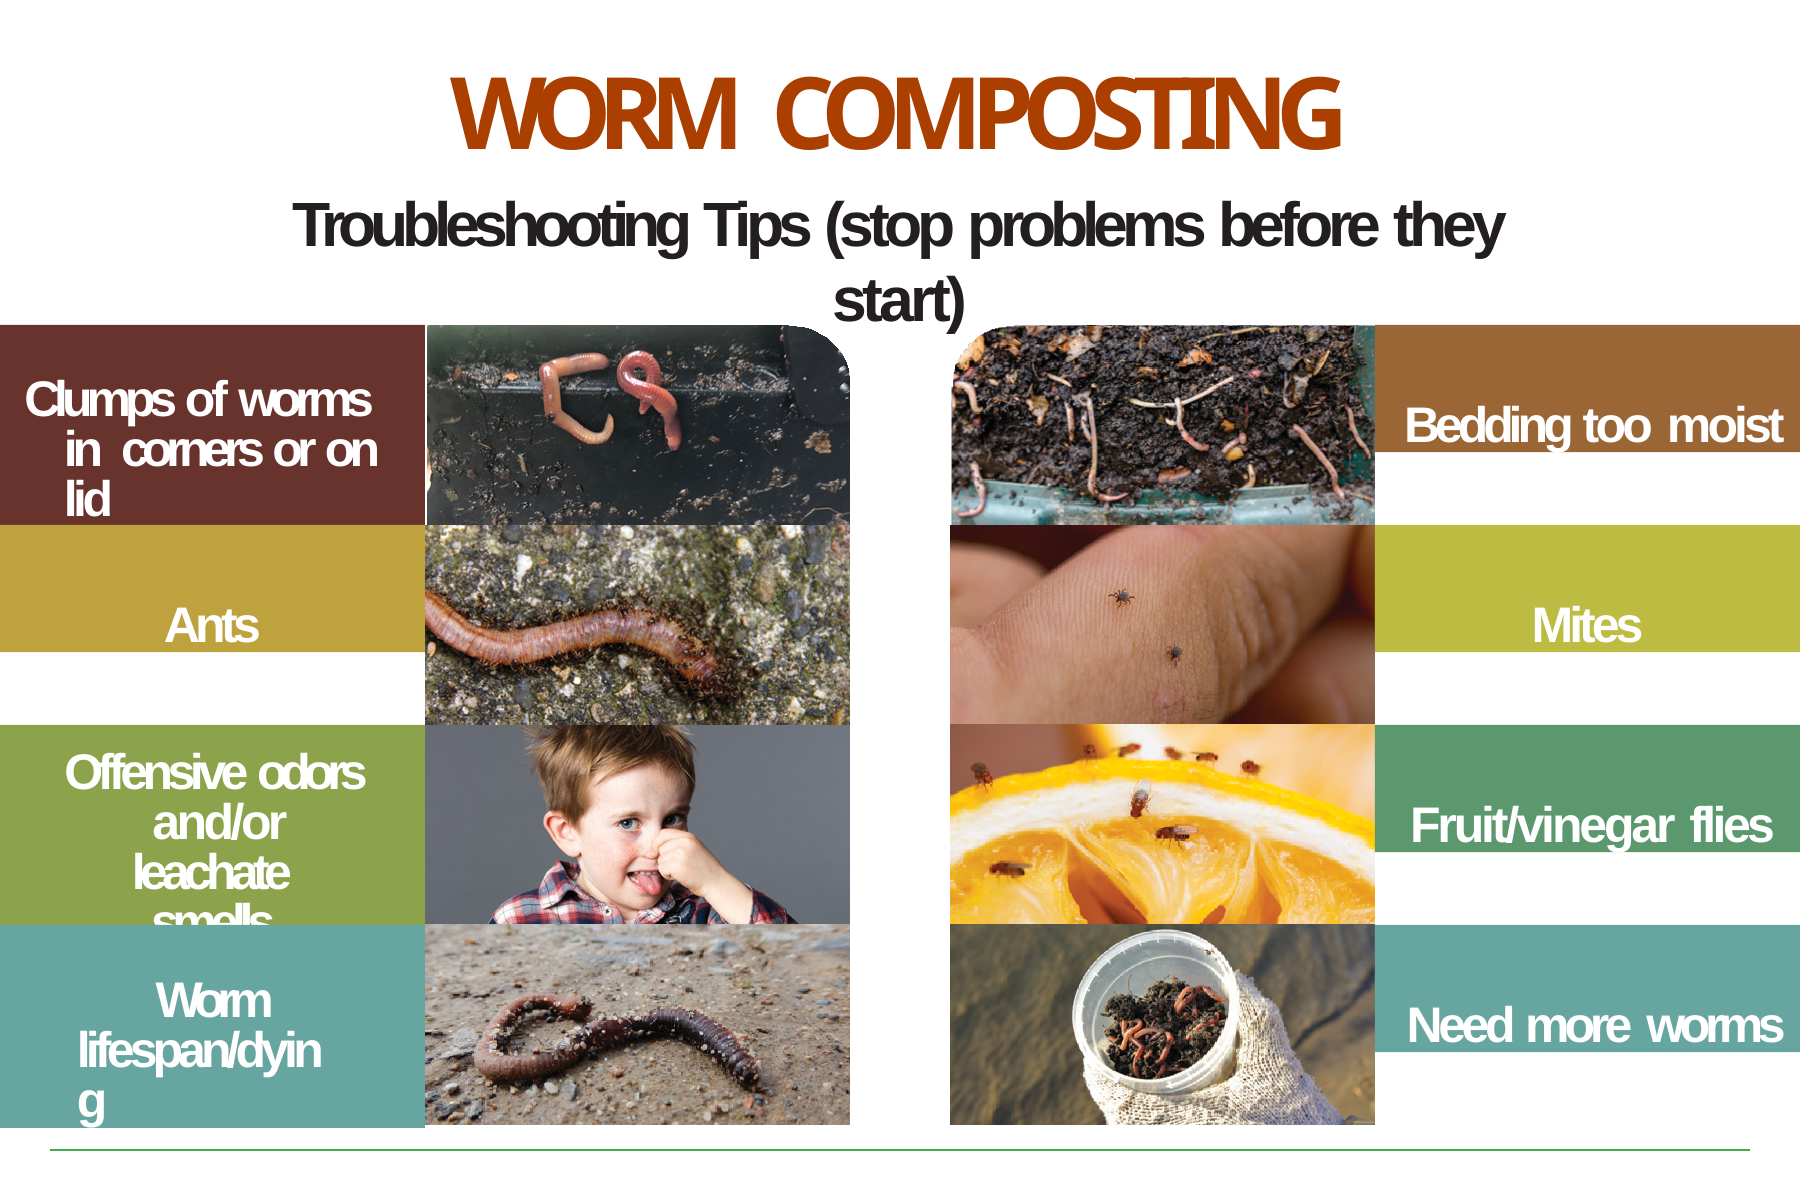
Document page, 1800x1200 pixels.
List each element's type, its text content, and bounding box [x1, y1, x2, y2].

text_box Worm lifespan/dying [0, 924, 425, 1128]
text_box Clumps of worms in corners or on lid [0, 324, 425, 524]
text_box Fruit/vinegar flies [1374, 724, 1800, 853]
text_box [425, 924, 850, 1125]
text_box Need more worms [1374, 924, 1800, 1053]
text_box [950, 525, 1375, 924]
text_box Bedding too moist [1374, 324, 1800, 453]
title WORM COMPOSTING Troubleshooting Tips (stop problems before they start) [227, 24, 1573, 335]
text_box Ants [0, 524, 425, 653]
text_box [425, 335, 850, 924]
text_box [950, 335, 1375, 525]
text_box Mites [1374, 524, 1800, 653]
text_box [950, 924, 1375, 1125]
text_box Offensive odors and/or leachate smells [0, 724, 425, 924]
